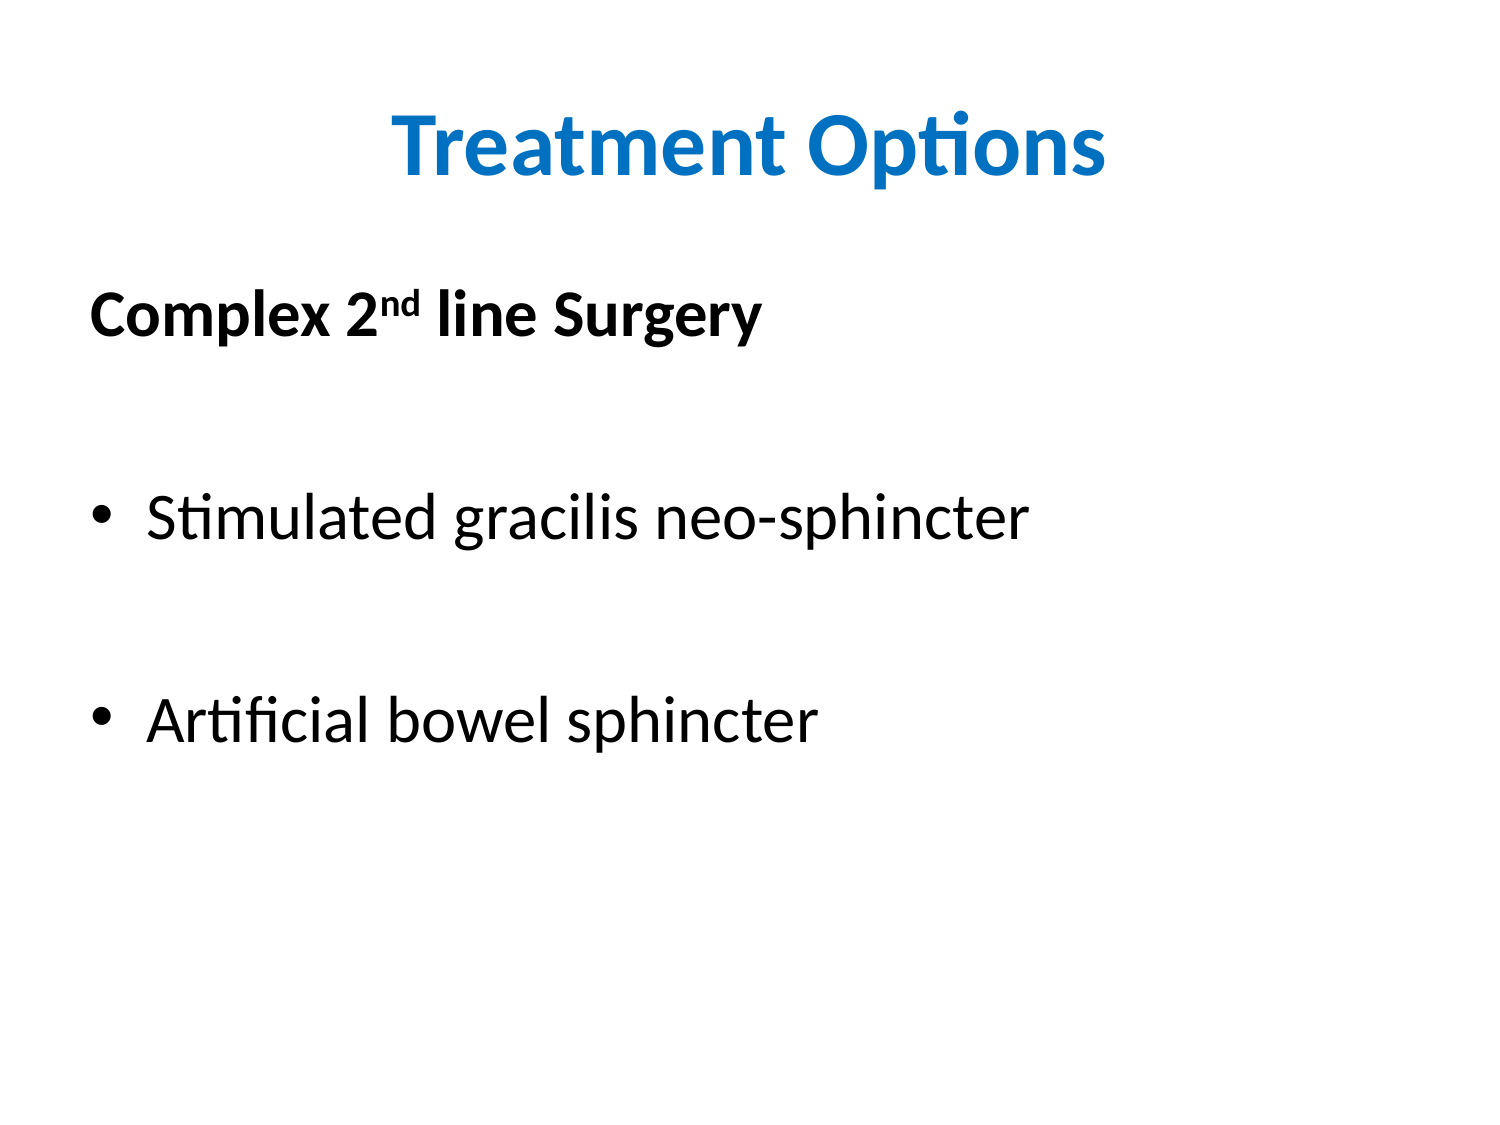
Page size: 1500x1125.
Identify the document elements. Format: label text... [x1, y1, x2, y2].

title Treatment Options [75, 45, 1425, 233]
list Complex 2nd line Surgery Stimulated gracilis neo-sphincter Artificial bowel sphincter [75, 262, 1425, 1005]
